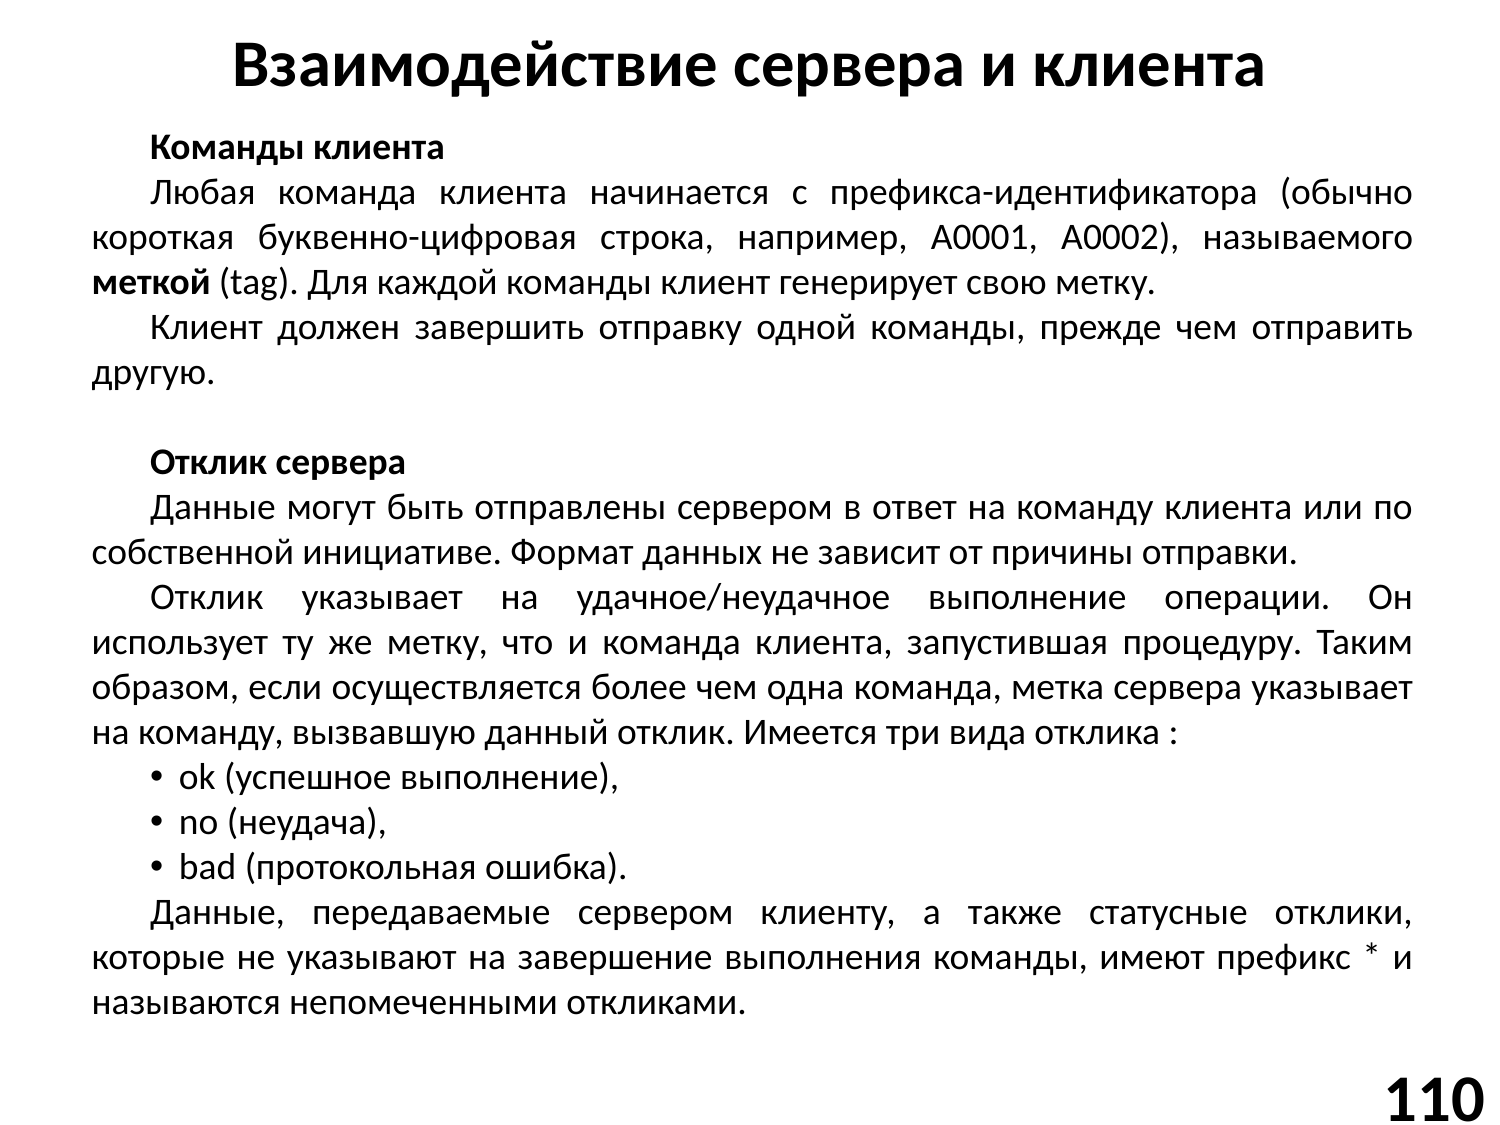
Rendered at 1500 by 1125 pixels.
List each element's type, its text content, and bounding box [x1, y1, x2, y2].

text_box Команды клиента Любая команда клиента начинается с префикса-идентификатора (обычно короткая буквенно-цифровая строка, например, A0001, A0002), называемого меткой (tag). Для каждой команды клиент генерирует свою метку. Клиент должен завершить отправку одной команды, прежде чем отправить другую. Отклик сервера Данные могут быть отправлены сервером в ответ на команду клиента или по собственной инициативе. Формат данных не зависит от причины отправки. Отклик указывает на удачное/неудачное выполнение операции. Он использует ту же метку, что и команда клиента, запустившая процедуру. Таким образом, если осуществляется более чем одна команда, метка сервера указывает на команду, вызвавшую данный отклик. Имеется три вида отклика : ok (успешное выполнение), no (неудача), bad (протокольная ошибка). Данные, передаваемые сервером клиенту, а также статусные отклики, которые не указывают на завершение выполнения команды, имеют префикс * и называются непомеченными откликами. [76, 115, 1430, 1031]
title Взаимодействие сервера и клиента [41, 7, 1459, 112]
slide_number 110 [1328, 1065, 1500, 1125]
